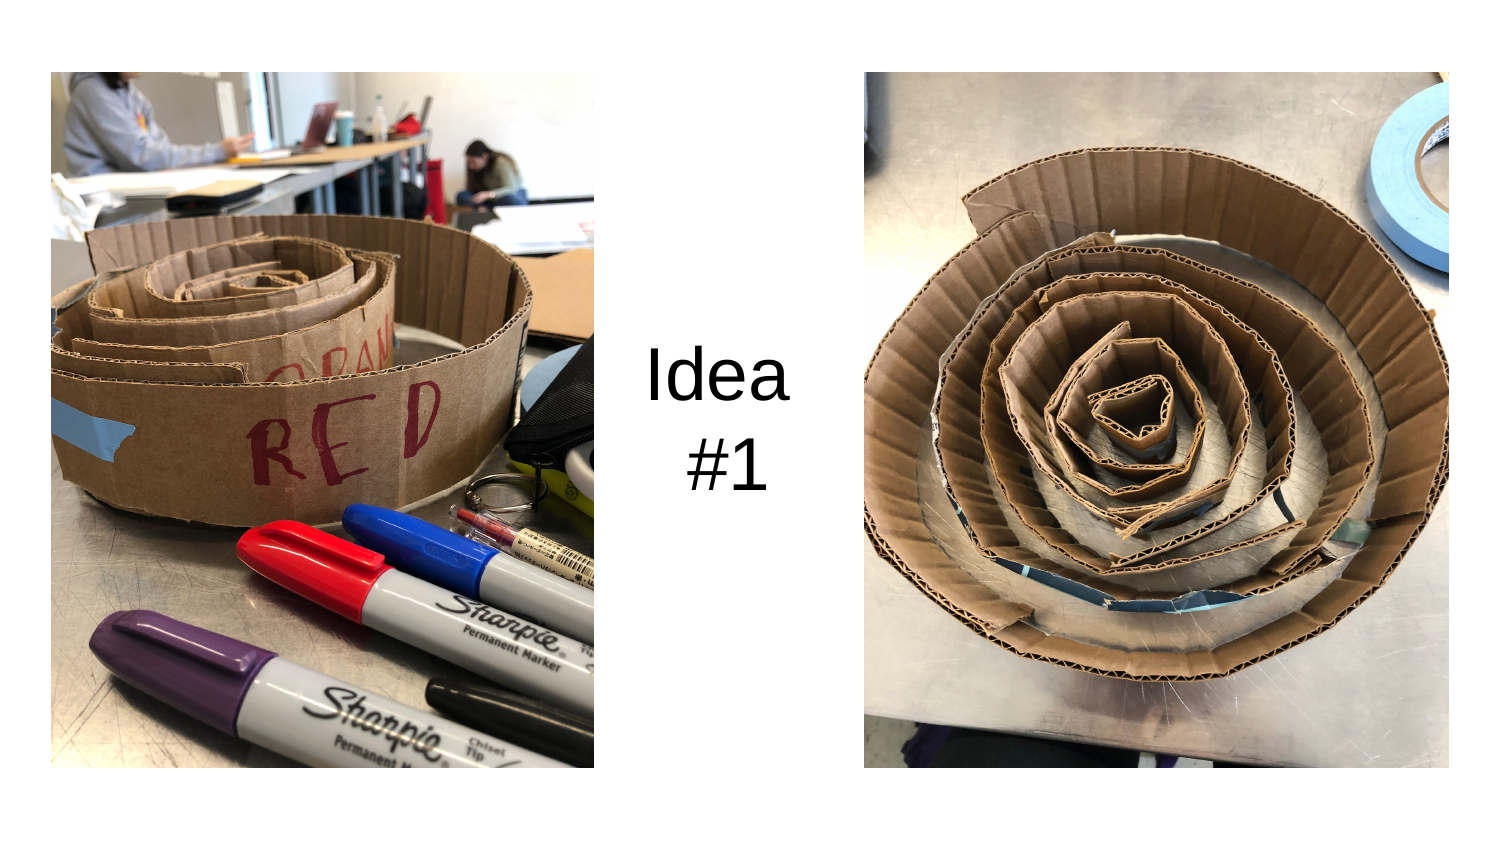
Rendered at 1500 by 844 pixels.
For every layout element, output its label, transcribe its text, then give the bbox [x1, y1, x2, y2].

picture [50, 72, 594, 768]
picture [864, 72, 1450, 768]
text_box Idea #1 [629, 310, 829, 531]
